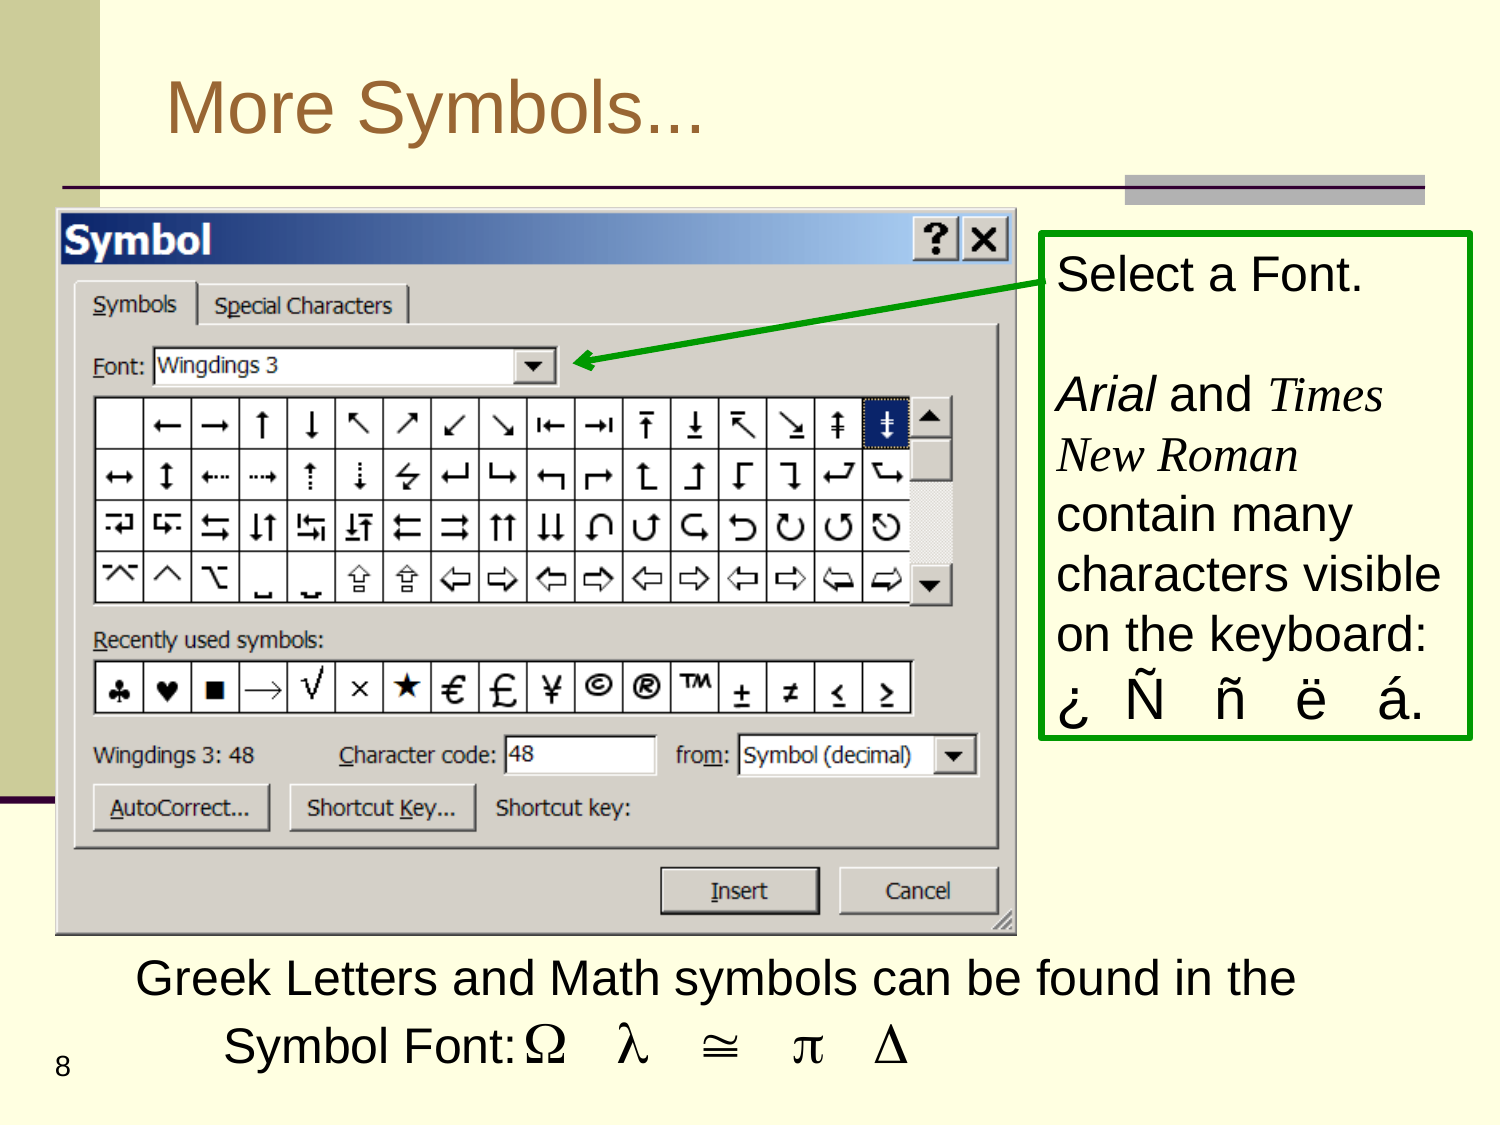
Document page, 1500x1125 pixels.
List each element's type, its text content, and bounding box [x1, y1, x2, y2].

picture [55, 207, 1017, 936]
text_box Select a Font. Arial and Times New Roman contain many characters visible on the keyboard: ¿ Ñ ñ ë á. [1041, 233, 1471, 739]
title More Symbols... [149, 45, 1426, 163]
list Greek Letters and Math symbols can be found in the Symbol Font:      [120, 937, 1434, 1100]
slide_number 8 [23, 1039, 103, 1090]
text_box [572, 280, 1046, 364]
